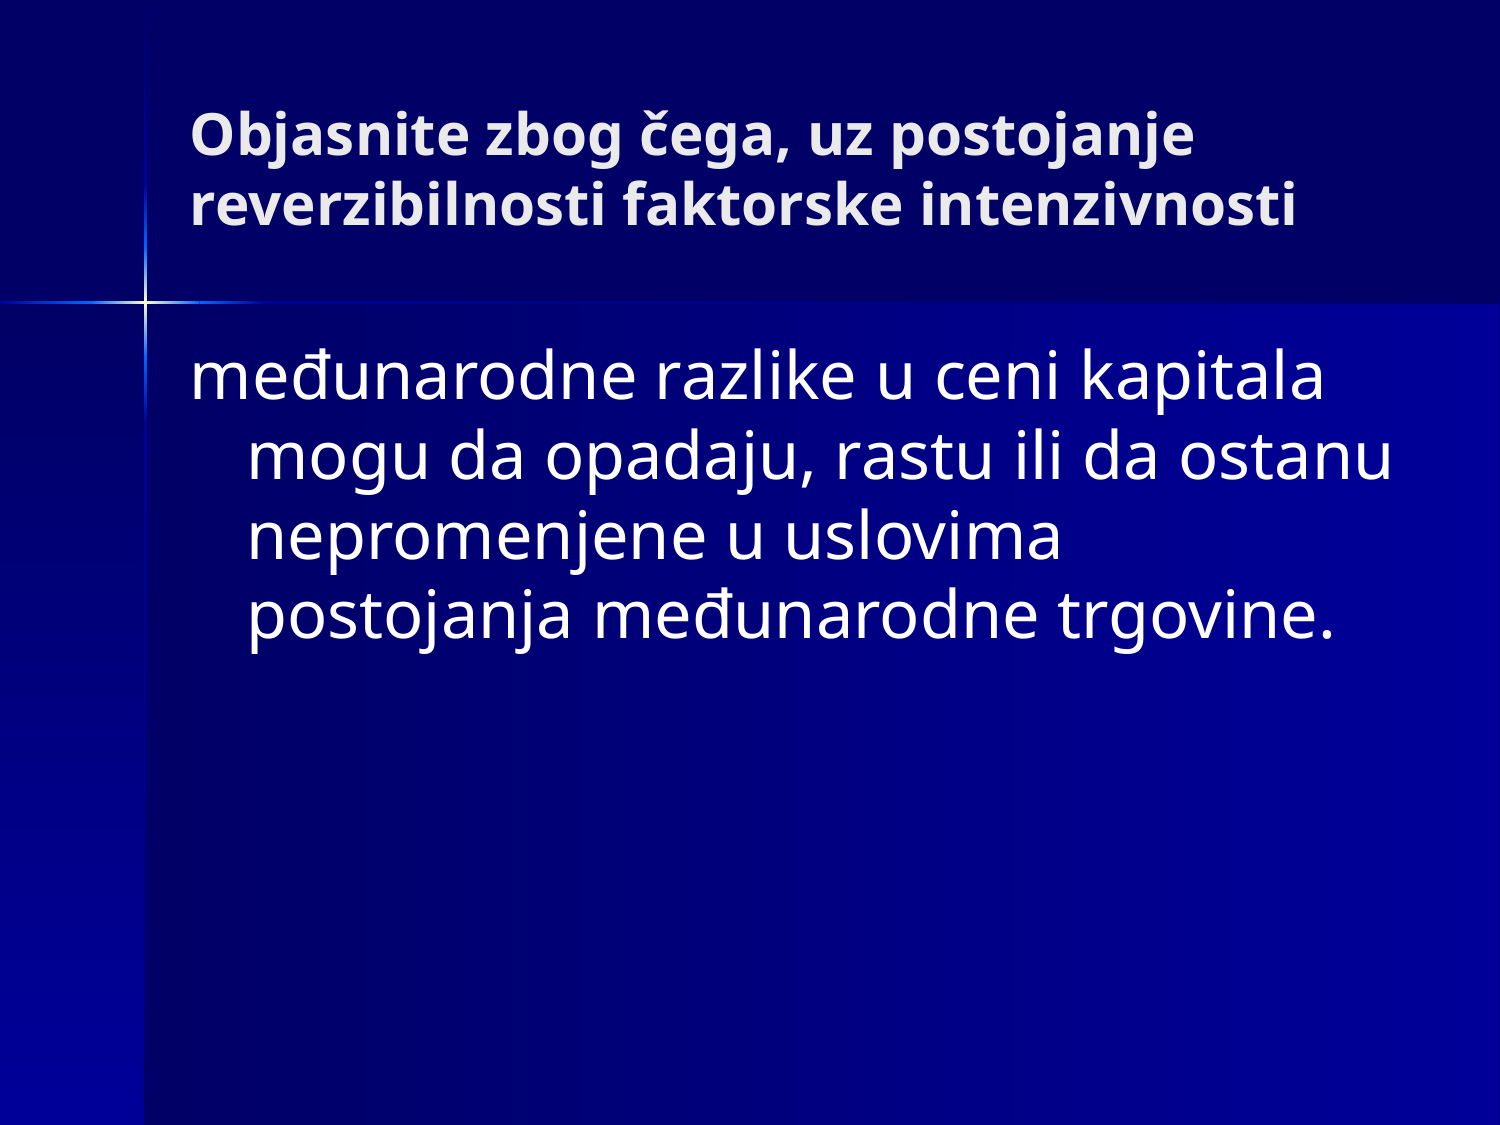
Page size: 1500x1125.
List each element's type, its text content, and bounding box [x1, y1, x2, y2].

list međunarodne razlike u ceni kapitala mogu da opadaju, rastu ili da ostanu nepromenjene u uslovima postojanja međunarodne trgovine. [174, 324, 1413, 1001]
title Objasnite zbog čega, uz postojanje reverzibilnosti faktorske intenzivnosti [174, 49, 1413, 286]
